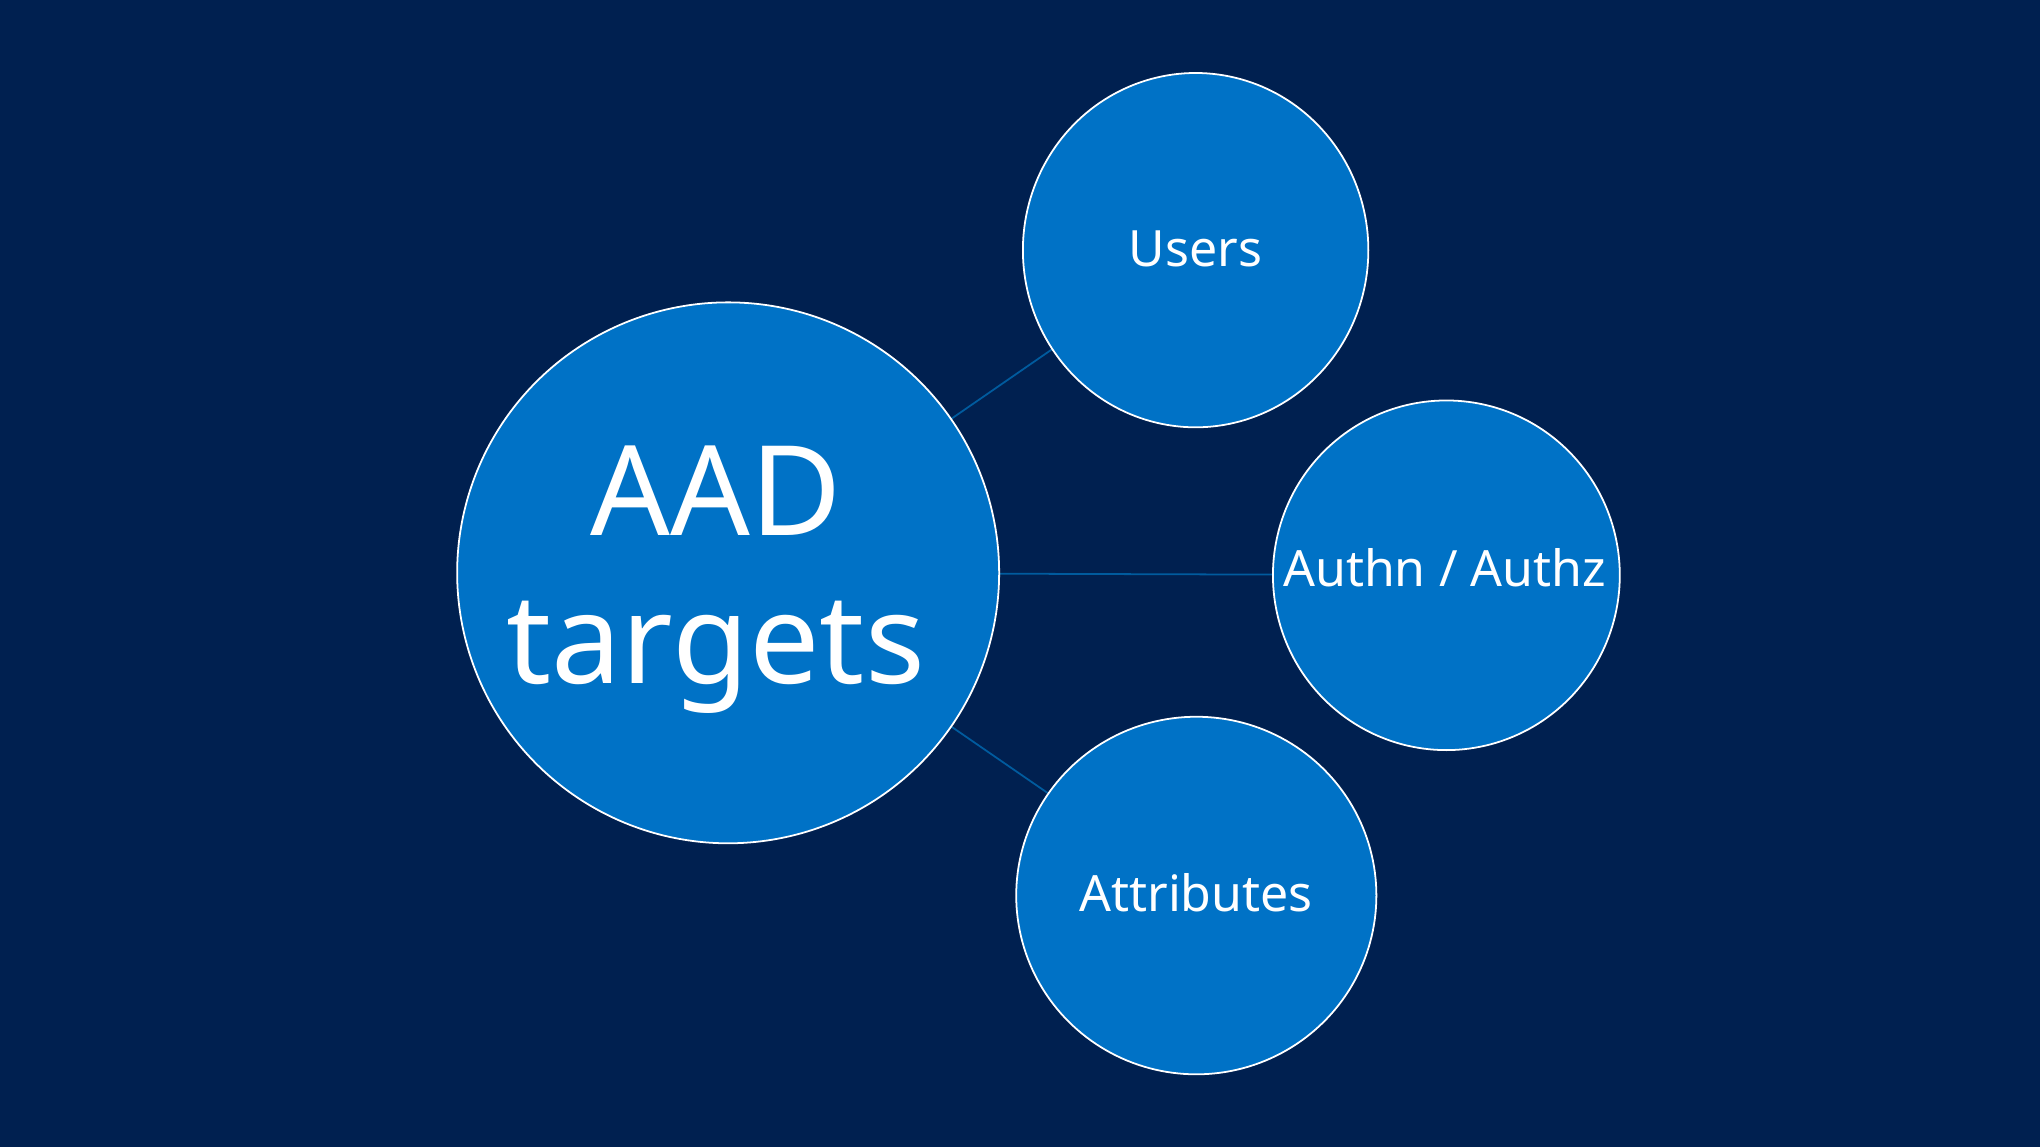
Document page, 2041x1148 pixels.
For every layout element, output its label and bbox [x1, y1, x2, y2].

text_box [431, 120, 1793, 1028]
